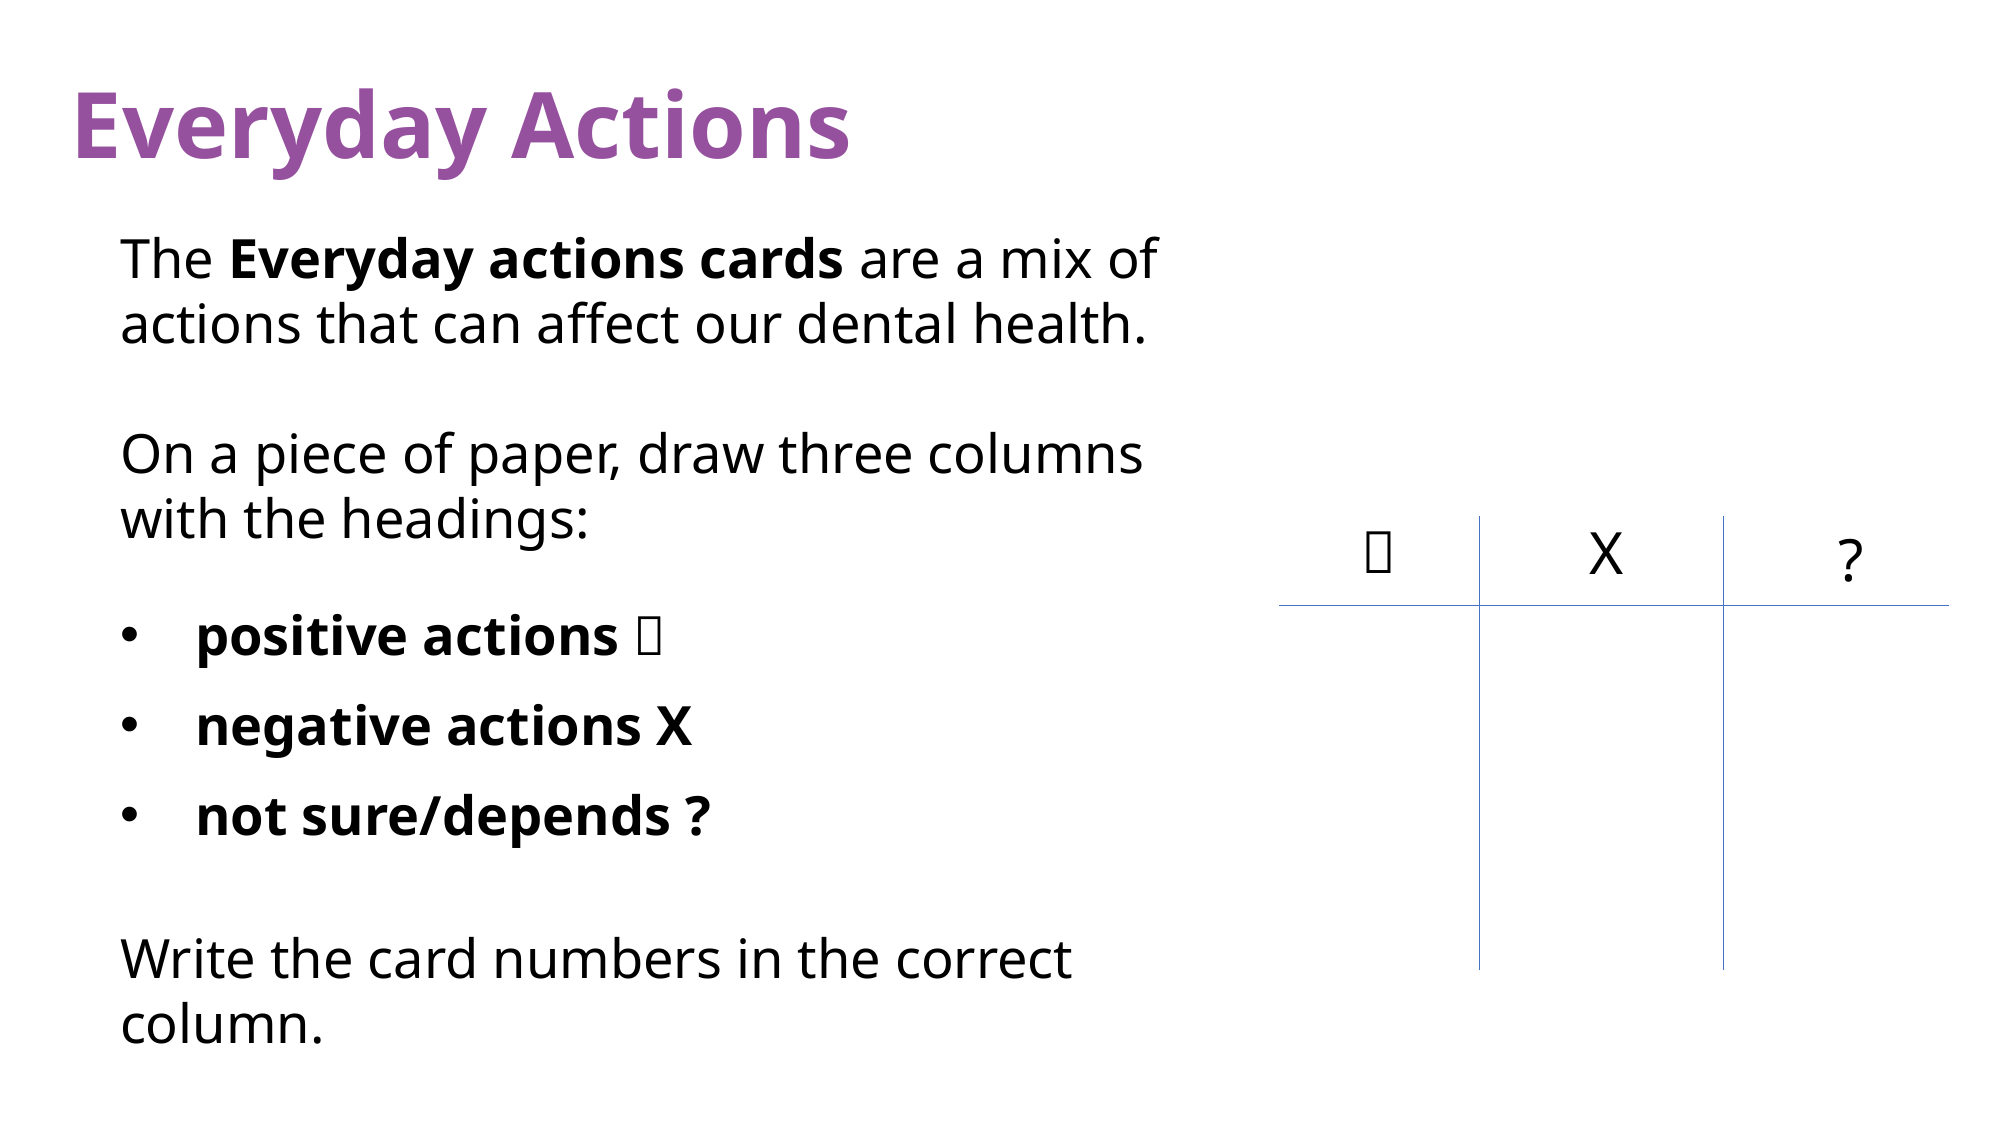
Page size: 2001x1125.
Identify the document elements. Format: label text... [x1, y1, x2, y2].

text_box  [1346, 507, 1423, 593]
text_box Everyday Actions [56, 59, 1629, 185]
text_box ? [1823, 516, 1879, 601]
text_box X [1574, 508, 1654, 594]
text_box The Everyday actions cards are a mix of actions that can affect our dental health. On a piece of paper, draw three columns with the headings: positive actions  negative actions X not sure/depends ? Write the card numbers in the correct column. [105, 217, 1234, 1125]
